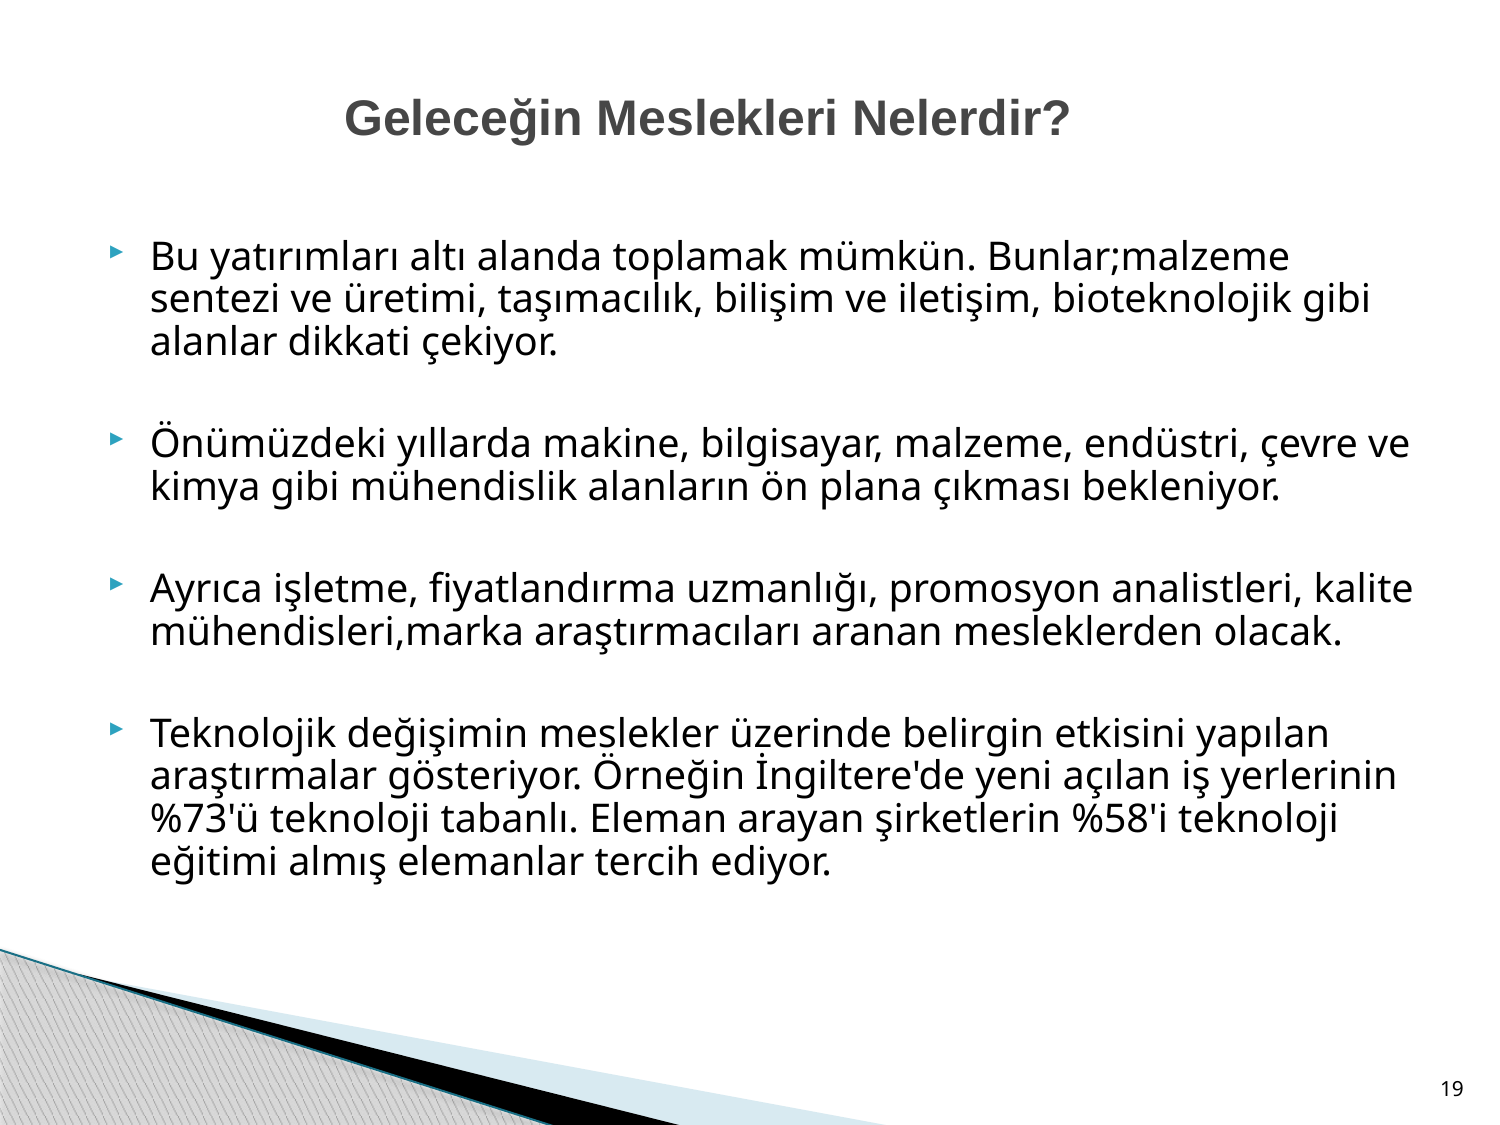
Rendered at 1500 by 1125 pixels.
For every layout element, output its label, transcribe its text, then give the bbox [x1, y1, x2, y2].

text_box Geleceğin Meslekleri Nelerdir? [171, 78, 1247, 153]
slide_number 19 [1418, 1051, 1479, 1112]
list Bu yatırımları altı alanda toplamak mümkün. Bunlar;malzeme sentezi ve üretimi, taşımacılık, bilişim ve iletişim, bioteknolojik gibi alanlar dikkati çekiyor. Önümüzdeki yıllarda makine, bilgisayar, malzeme, endüstri, çevre ve kimya gibi mühendislik alanların ön plana çıkması bekleniyor. Ayrıca işletme, fiyatlandırma uzmanlığı, promosyon analistleri, kalite mühendisleri,marka araştırmacıları aranan mesleklerden olacak. Teknolojik değişimin meslekler üzerinde belirgin etkisini yapılan araştırmalar gösteriyor. Örneğin İngiltere'de yeni açılan iş yerlerinin %73'ü teknoloji tabanlı. Eleman arayan şirketlerin %58'i teknoloji eğitimi almış elemanlar tercih ediyor. [74, 172, 1438, 1006]
